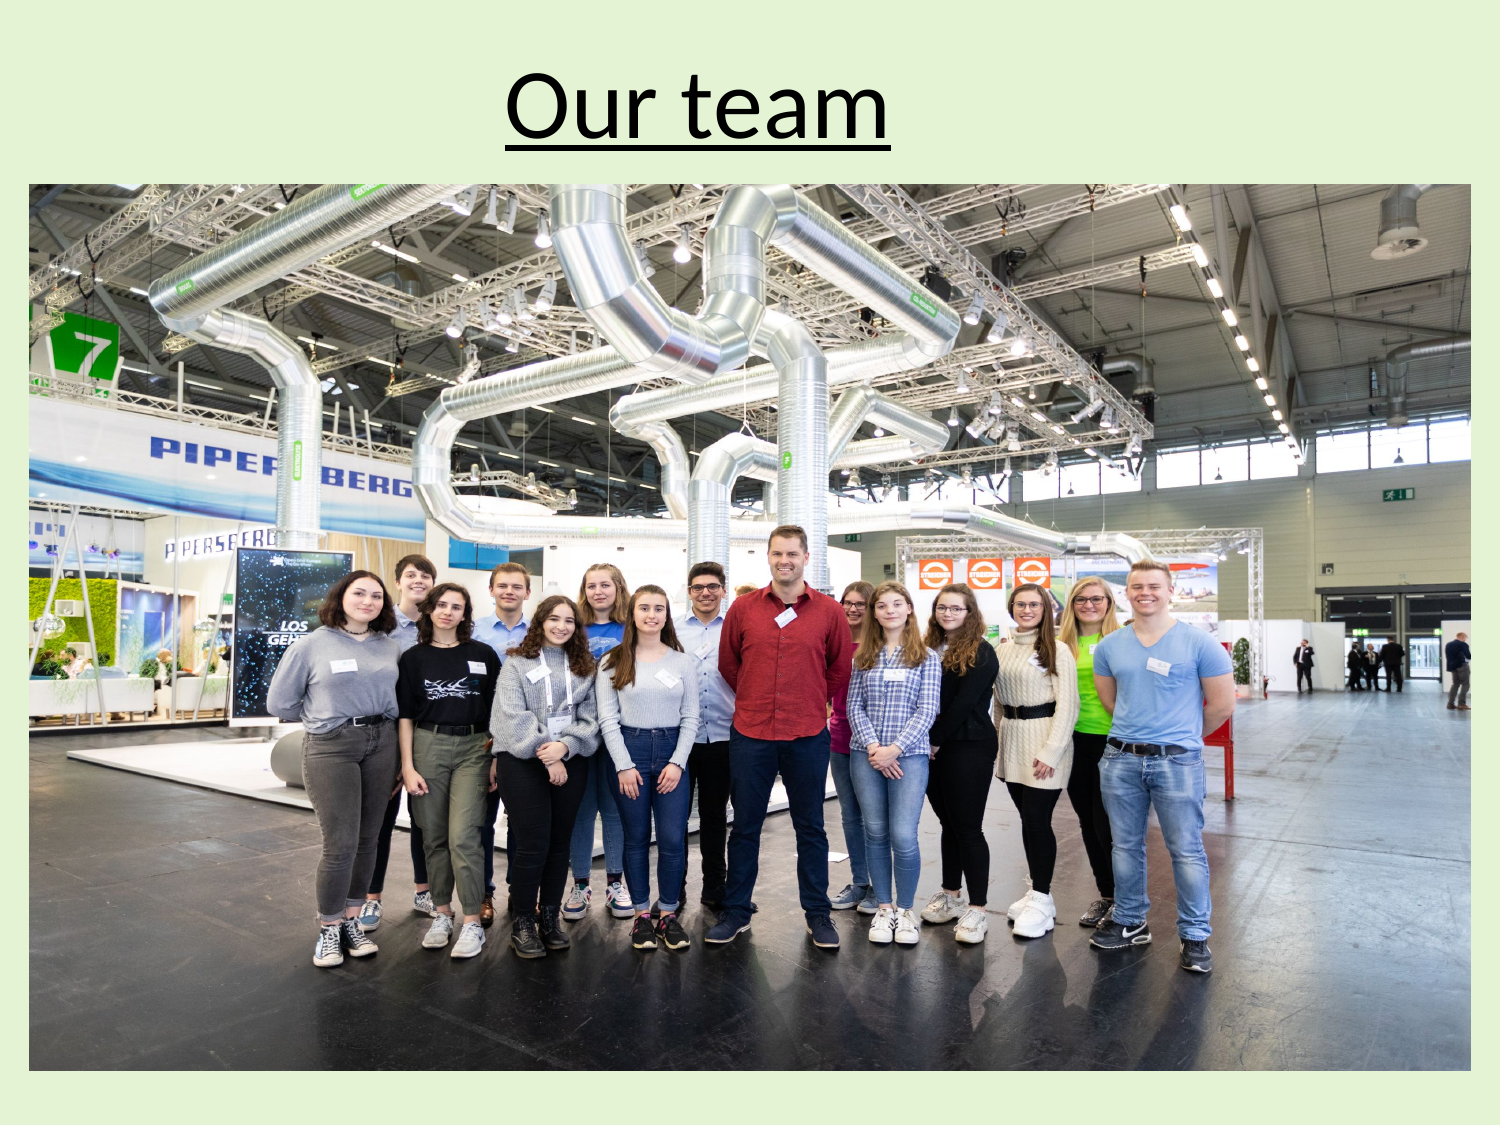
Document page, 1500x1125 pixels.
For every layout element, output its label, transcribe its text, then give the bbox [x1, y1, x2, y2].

picture [29, 184, 1471, 1071]
text_box Our team [490, 30, 1105, 166]
